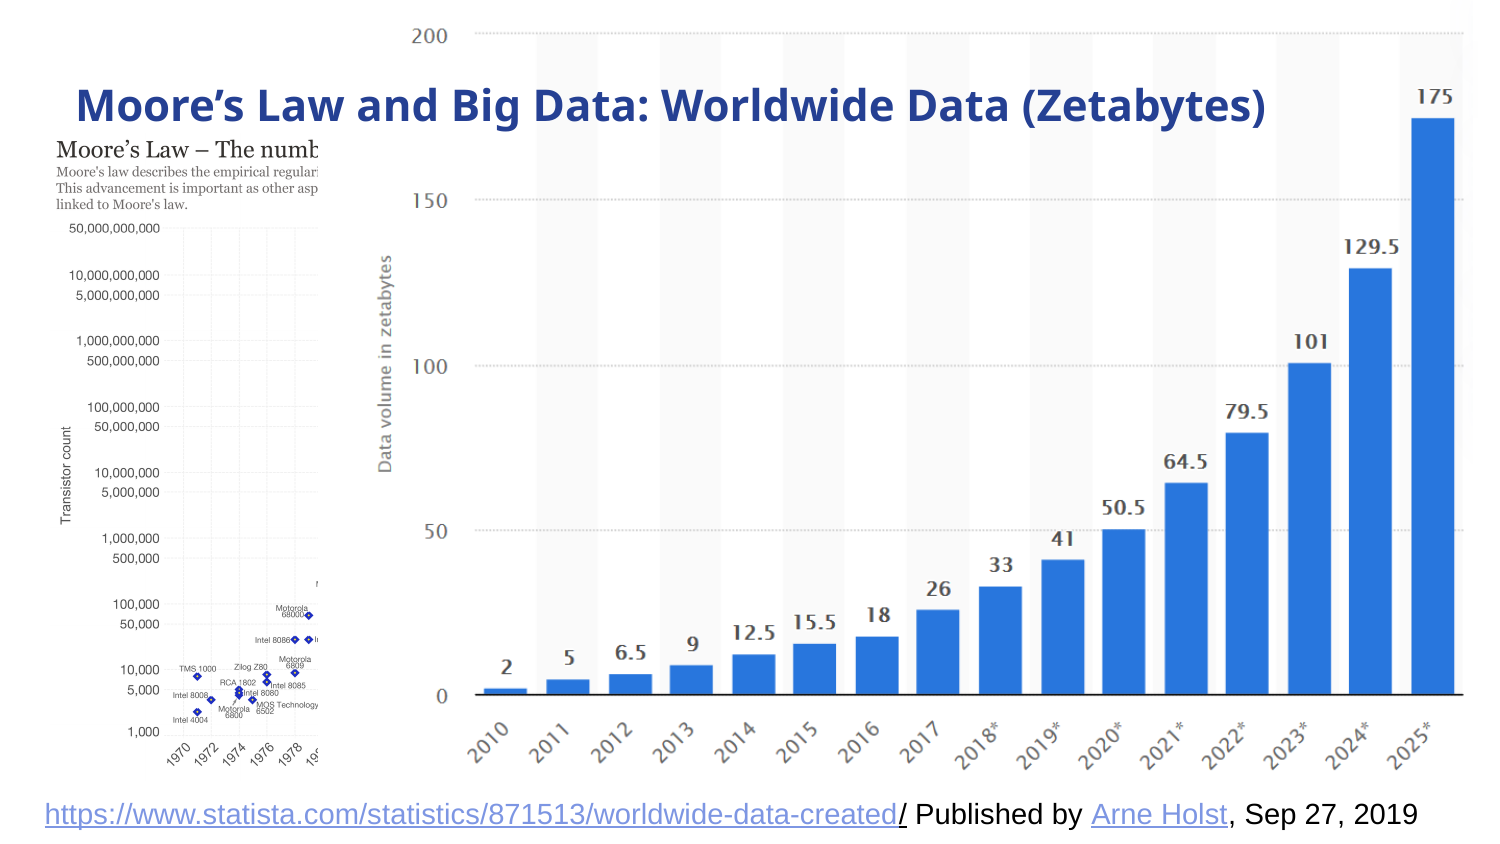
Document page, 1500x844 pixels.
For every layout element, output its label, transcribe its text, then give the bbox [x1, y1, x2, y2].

text_box https://www.statista.com/statistics/871513/worldwide-data-created/ Published by Arne Holst, Sep 27, 2019 [29, 787, 1473, 838]
picture [50, 0, 1478, 792]
title Moore’s Law and Big Data: Worldwide Data (Zetabytes) [75, 37, 312, 131]
